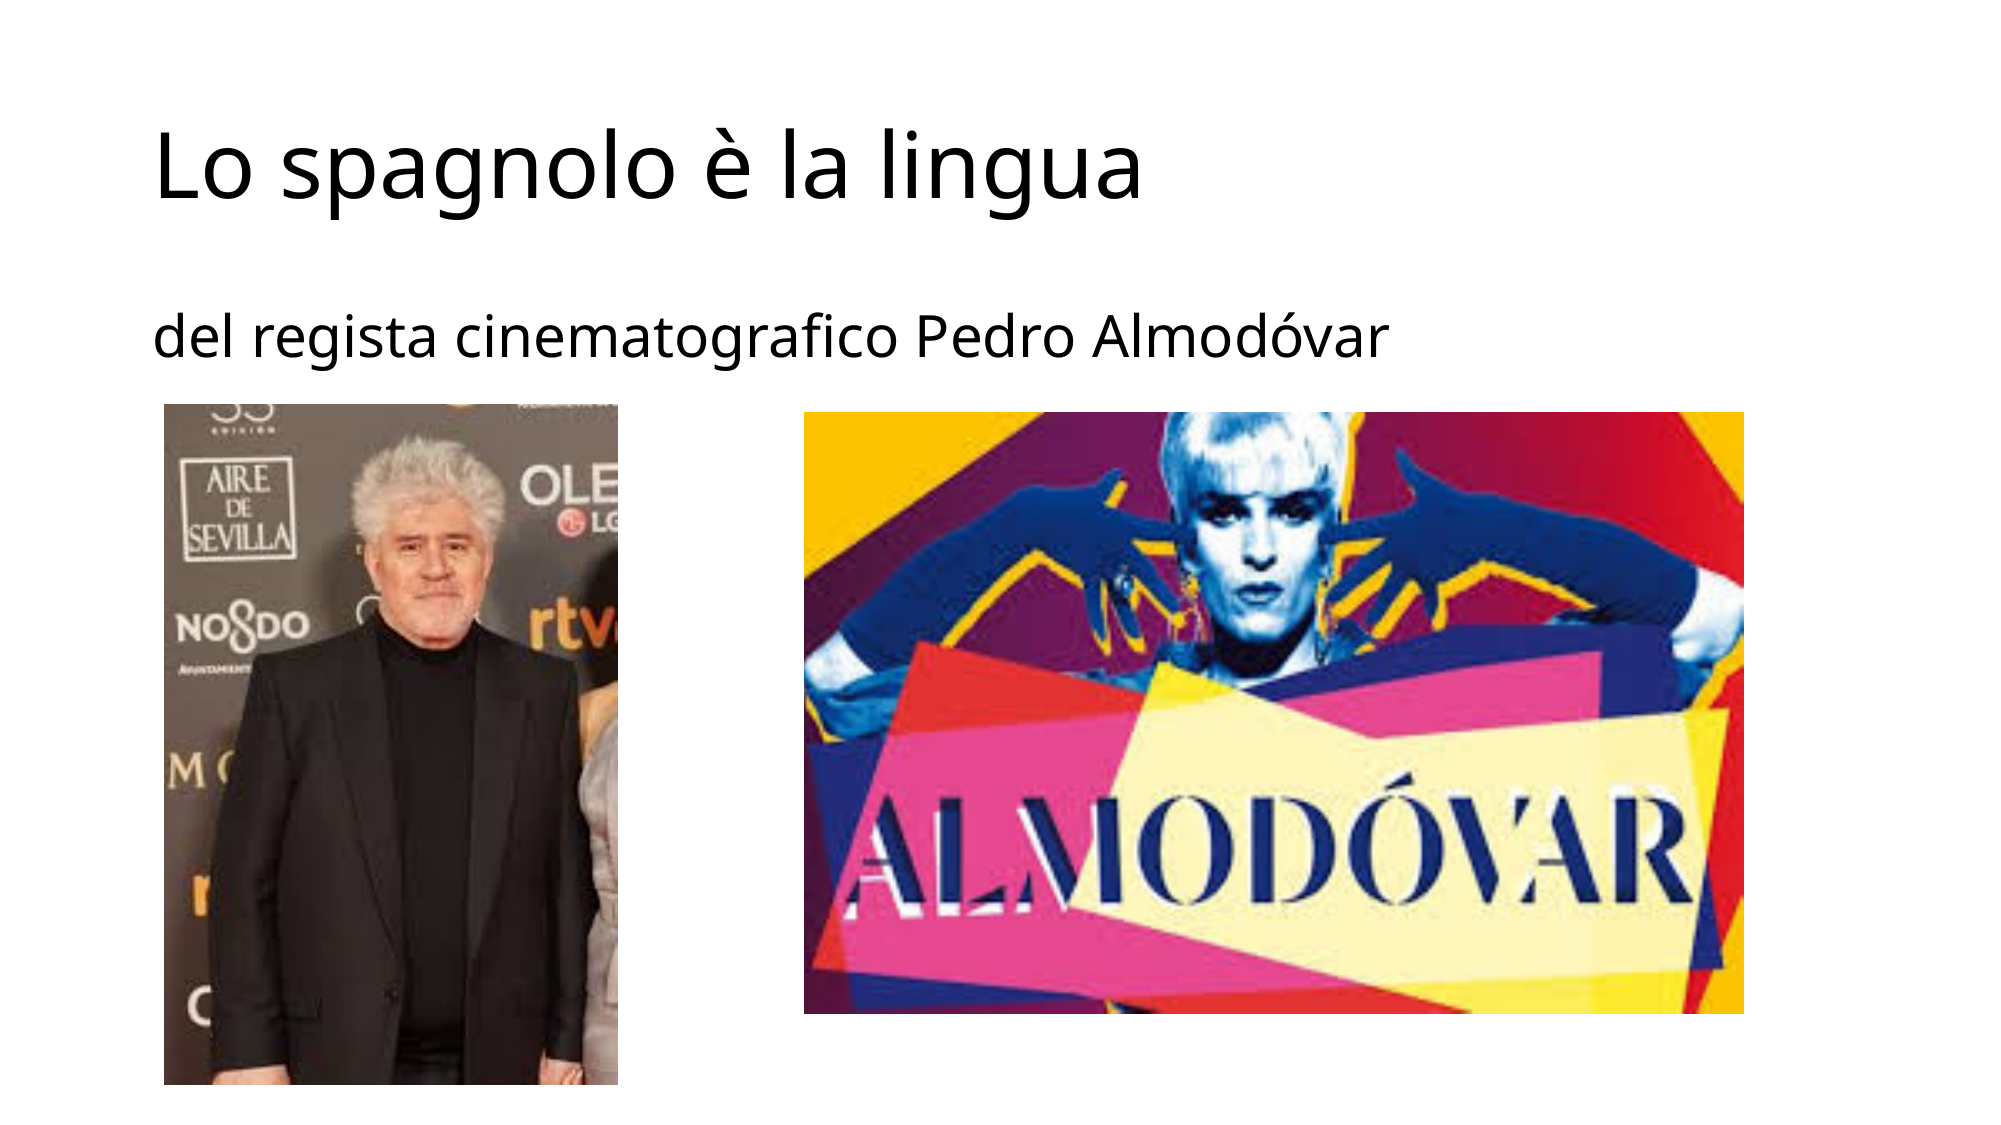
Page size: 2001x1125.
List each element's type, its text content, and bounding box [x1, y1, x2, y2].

picture [164, 404, 618, 1085]
picture [804, 411, 1744, 1014]
list del regista cinematografico Pedro Almodóvar [137, 299, 1863, 1014]
title Lo spagnolo è la lingua [137, 59, 1863, 278]
